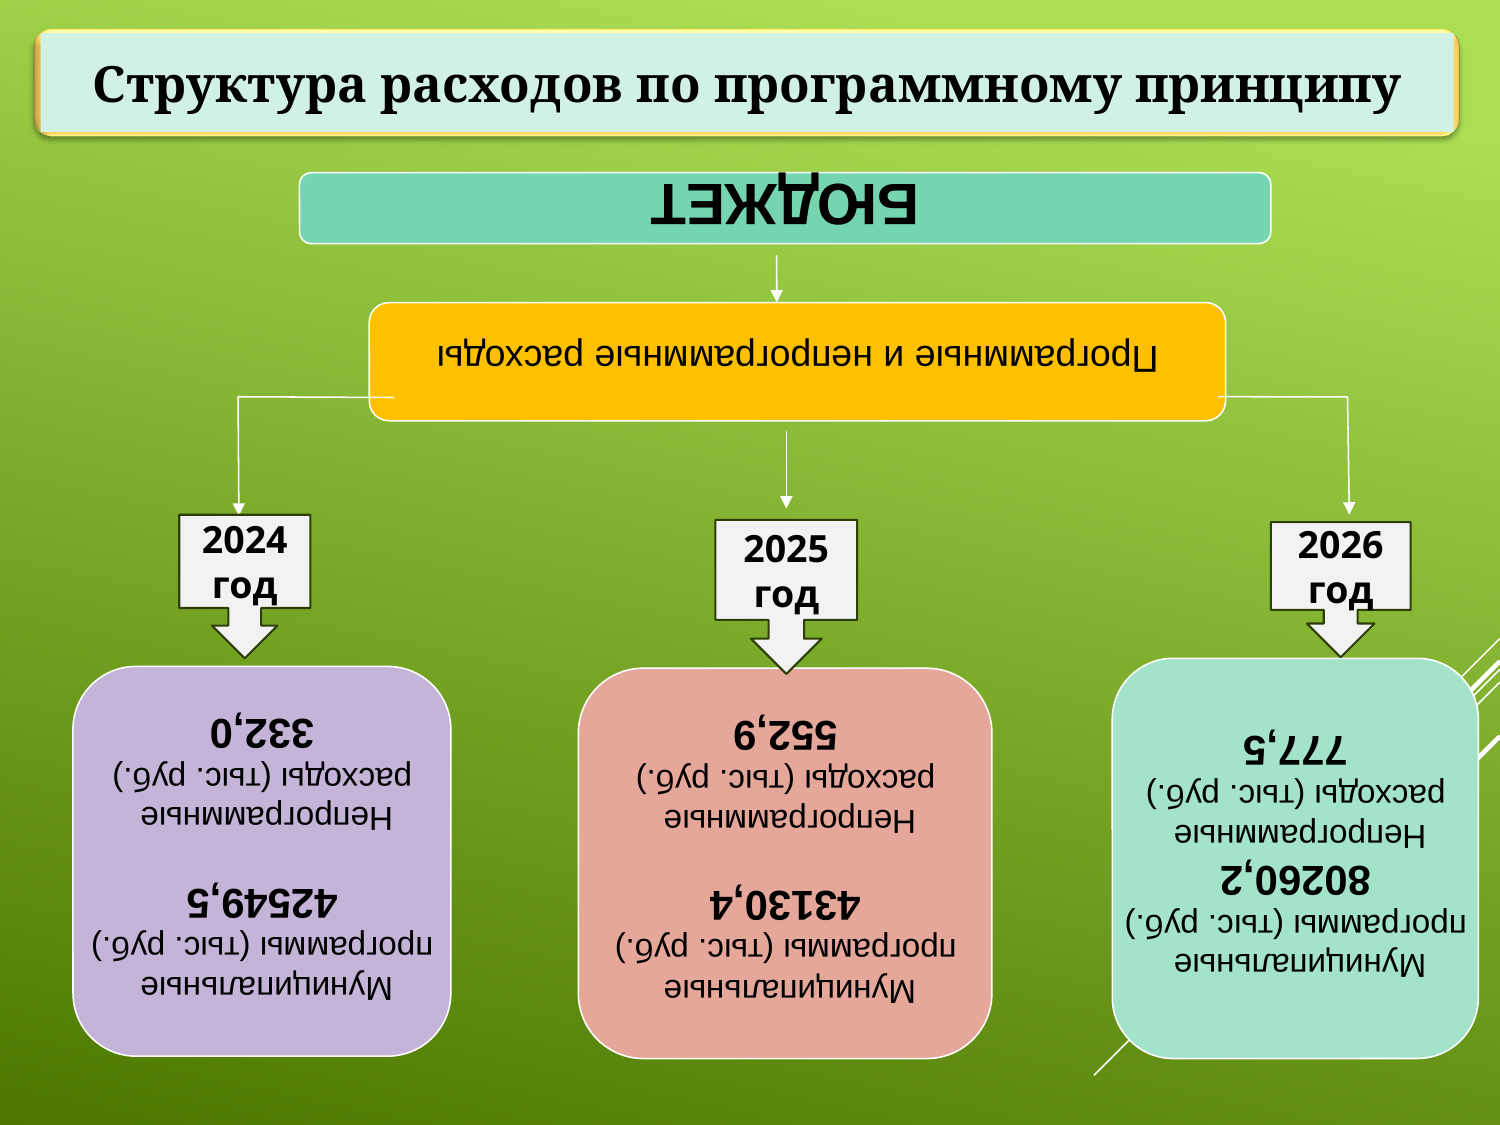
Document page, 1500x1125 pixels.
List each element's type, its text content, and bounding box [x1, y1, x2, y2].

text_box [770, 255, 783, 303]
text_box Муниципальные программы (тыс. руб.) 43130,4 Непрограммные расходы (тыс. руб.) 552,9 [578, 668, 992, 1059]
text_box Программные и непрограммные расходы [369, 302, 1226, 421]
text_box Муниципальные программы (тыс. руб.) 80260,2 Непрограммные расходы (тыс. руб.) 777,5 [1112, 658, 1479, 1059]
text_box 2024 год [178, 513, 312, 660]
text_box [24, 24, 1469, 152]
text_box БЮДЖЕТ [299, 172, 1271, 244]
text_box Муниципальные программы (тыс. руб.) 42549,5 Непрограммные расходы (тыс. руб.) 332,0 [72, 666, 451, 1057]
text_box 2025 год [714, 518, 859, 675]
text_box [1218, 396, 1356, 515]
text_box [232, 396, 395, 513]
text_box 2026 год [1269, 521, 1412, 659]
